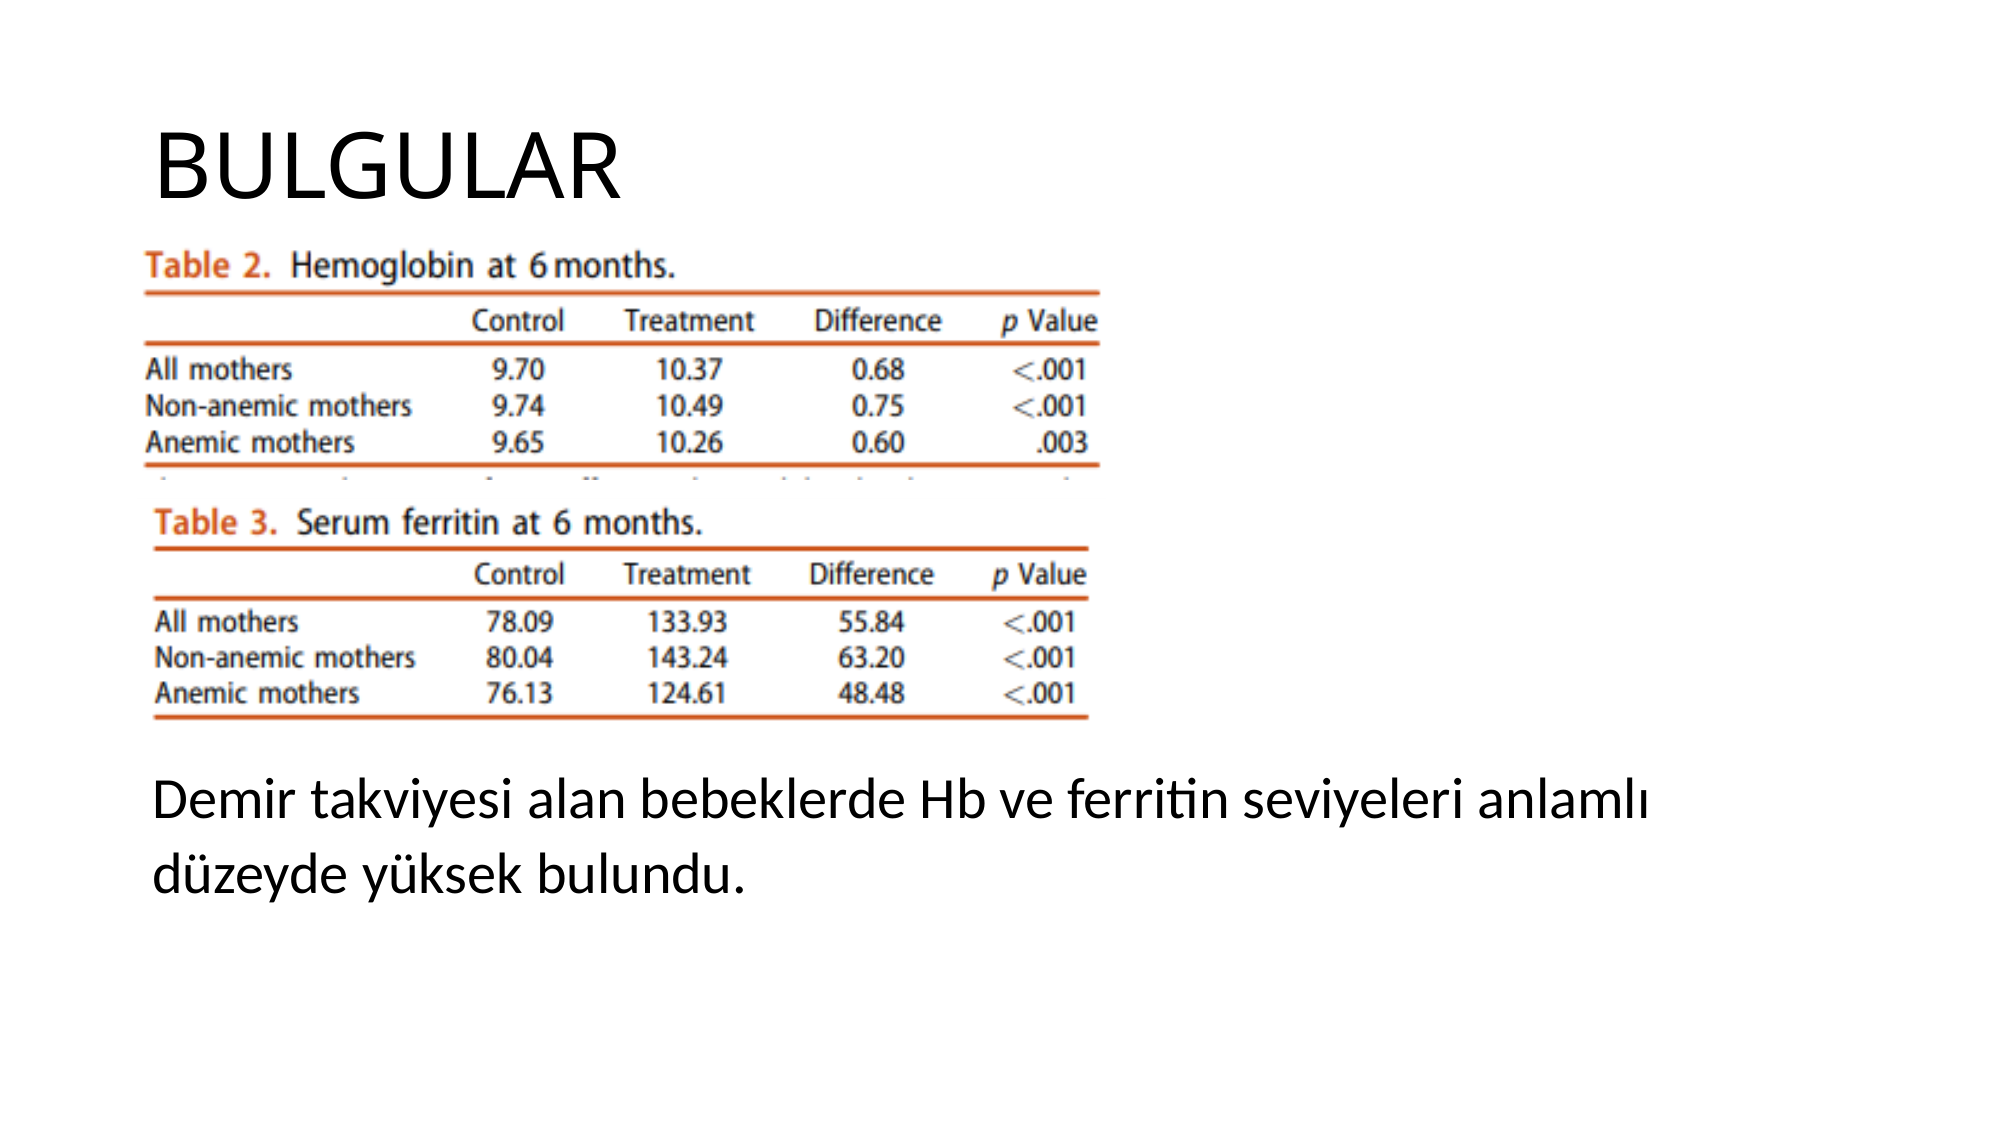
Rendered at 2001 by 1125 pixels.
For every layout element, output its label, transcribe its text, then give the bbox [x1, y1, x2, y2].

title BULGULAR [137, 59, 1863, 278]
picture [137, 232, 1120, 480]
picture [137, 497, 1106, 731]
list Demir takviyesi alan bebeklerde Hb ve ferritin seviyeleri anlamlı düzeyde yüksek bulundu. [137, 748, 1863, 1114]
